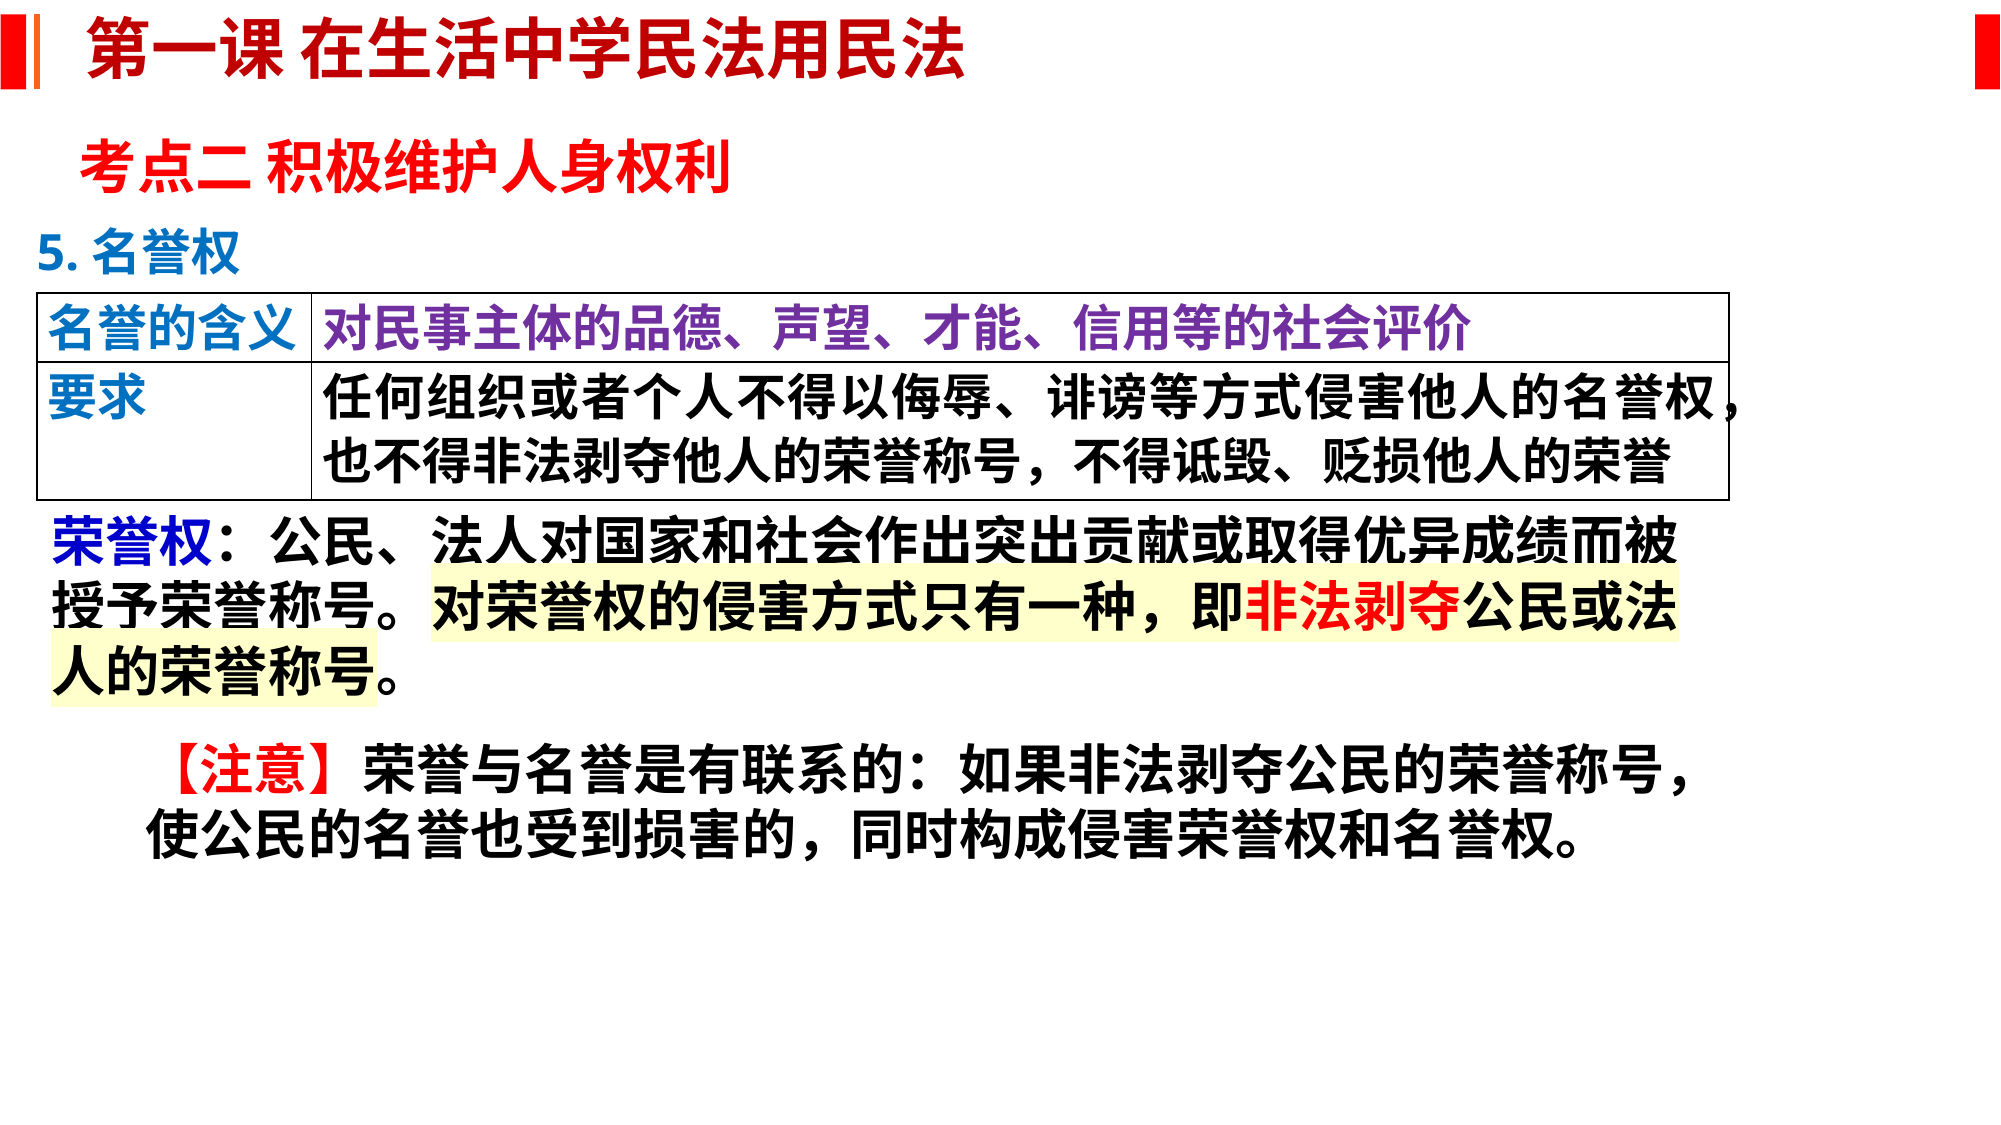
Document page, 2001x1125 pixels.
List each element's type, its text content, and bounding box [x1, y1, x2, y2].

text_box 考点二 积极维护人身权利 [64, 96, 798, 208]
text_box 5.名誉权 [36, 190, 652, 281]
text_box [0, 0, 2000, 96]
table_header 名誉的含义 [38, 294, 311, 361]
text_box 【注意】荣誉与名誉是有联系的：如果非法剥夺公民的荣誉称号，使公民的名誉也受到损害的，同时构成侵害荣誉权和名誉权。 [130, 728, 1741, 873]
table_cell 任何组织或者个人不得以侮辱、诽谤等方式侵害他人的名誉权，也不得非法剥夺他人的荣誉称号，不得诋毁、贬损他人的荣誉 [312, 363, 1728, 499]
table_header 对民事主体的品德、声望、才能、信用等的社会评价 [312, 294, 1728, 361]
text_box 荣誉权：公民、法人对国家和社会作出突出贡献或取得优异成绩而被授予荣誉称号。对荣誉权的侵害方式只有一种，即非法剥夺公民或法人的荣誉称号。 [36, 499, 1729, 710]
table_cell 要求 [38, 363, 311, 499]
